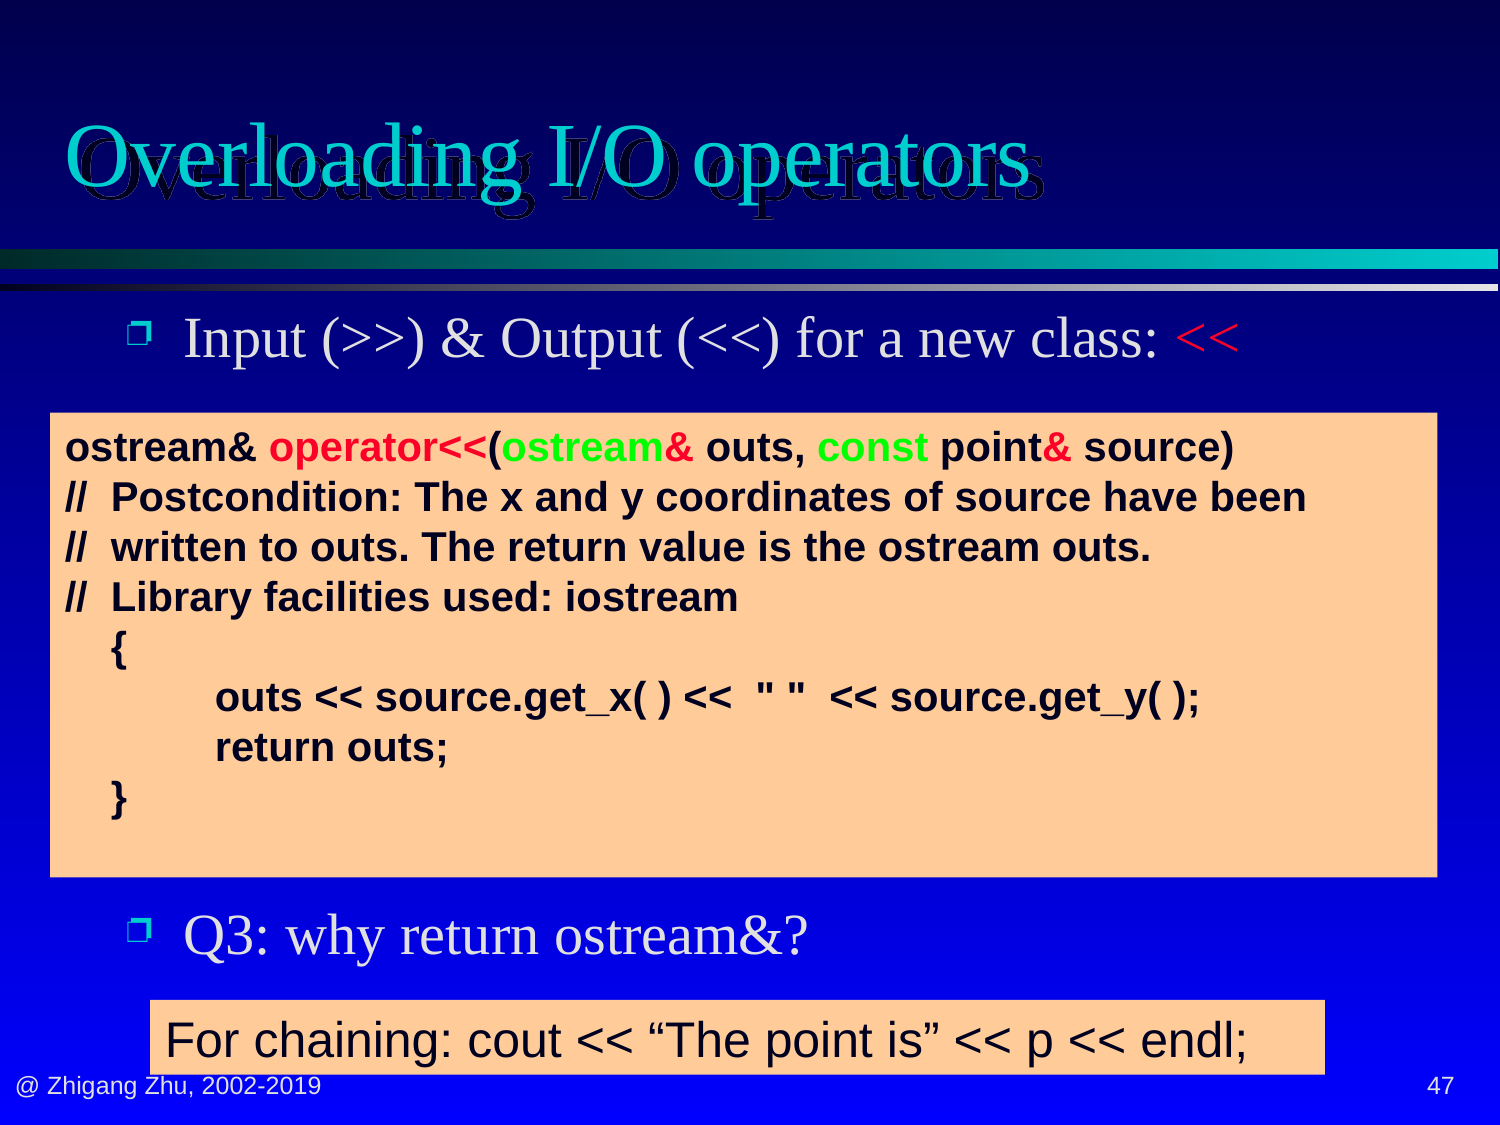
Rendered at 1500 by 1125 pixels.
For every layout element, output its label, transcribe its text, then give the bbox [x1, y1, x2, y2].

text_box ostream& operator<<(ostream& outs, const point& source) // Postcondition: The x and y coordinates of source have been // written to outs. The return value is the ostream outs. // Library facilities used: iostream { outs << source.get_x( ) << " " << source.get_y( ); return outs; } [50, 412, 1438, 878]
title Overloading I/O operators [49, 55, 1401, 245]
text_box For chaining: cout << “The point is” << p << endl; [150, 999, 1325, 1075]
list Input (>>) & Output (<<) for a new class: << Q3: why return ostream&? [111, 299, 1388, 412]
list Input (>>) & Output (<<) for a new class: << Q3: why return ostream&? [111, 878, 1388, 976]
